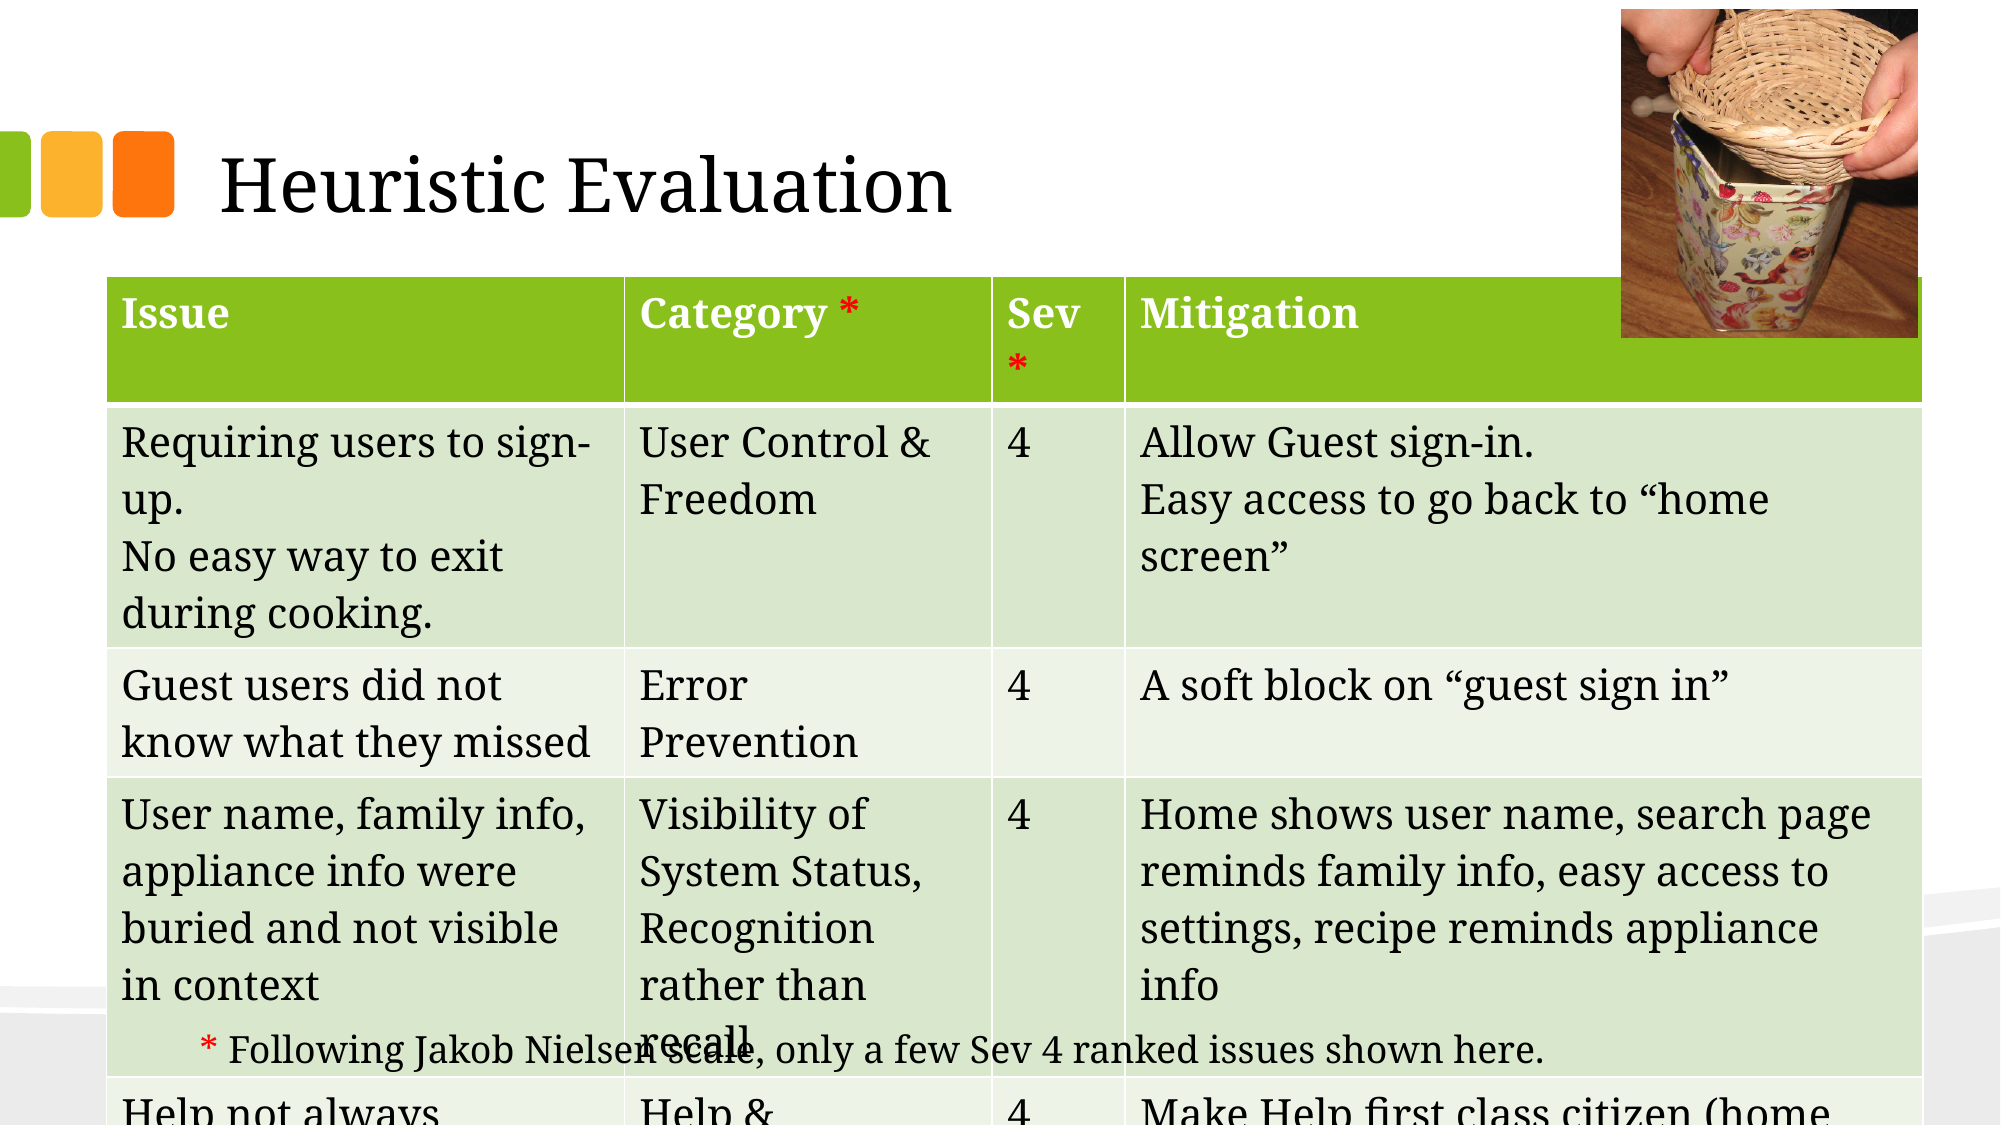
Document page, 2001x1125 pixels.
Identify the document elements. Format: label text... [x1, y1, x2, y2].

table_cell Error Prevention [625, 649, 991, 776]
table_header Category * [625, 277, 991, 402]
table_cell Help & Documentation [625, 1079, 991, 1125]
table_cell Visibility of System Status, Recognition rather than recall [625, 778, 991, 1019]
table_cell 4 [993, 1079, 1124, 1125]
table_cell Guest users did not know what they missed [107, 649, 624, 776]
table_cell Make Help first class citizen (home page, recipe navigation page) [1126, 1078, 1922, 1125]
title Heuristic Evaluation [200, 24, 1620, 238]
table_cell Requiring users to sign-up. No easy way to exit during cooking. [107, 408, 624, 647]
table_header Issue [107, 277, 624, 402]
table_cell Allow Guest sign-in. Easy access to go back to “home screen” [1126, 408, 1922, 647]
picture [1620, 9, 1918, 338]
table_cell A soft block on “guest sign in” [1126, 649, 1922, 776]
table_cell Help not always available at fingertip [107, 1078, 624, 1125]
text_box * Following Jakob Nielsen scale, only a few Sev 4 ranked issues shown here. [184, 1019, 1800, 1079]
table_cell 4 [993, 408, 1124, 647]
table_header Sev * [993, 277, 1124, 402]
table_cell User Control & Freedom [625, 408, 991, 647]
table_header Mitigation [1126, 277, 1922, 402]
table_cell 4 [993, 778, 1124, 1019]
table_cell 4 [993, 649, 1124, 776]
table_cell User name, family info, appliance info were buried and not visible in context [107, 778, 624, 1076]
table_cell Home shows user name, search page reminds family info, easy access to settings, recipe reminds appliance info [1126, 778, 1922, 1076]
